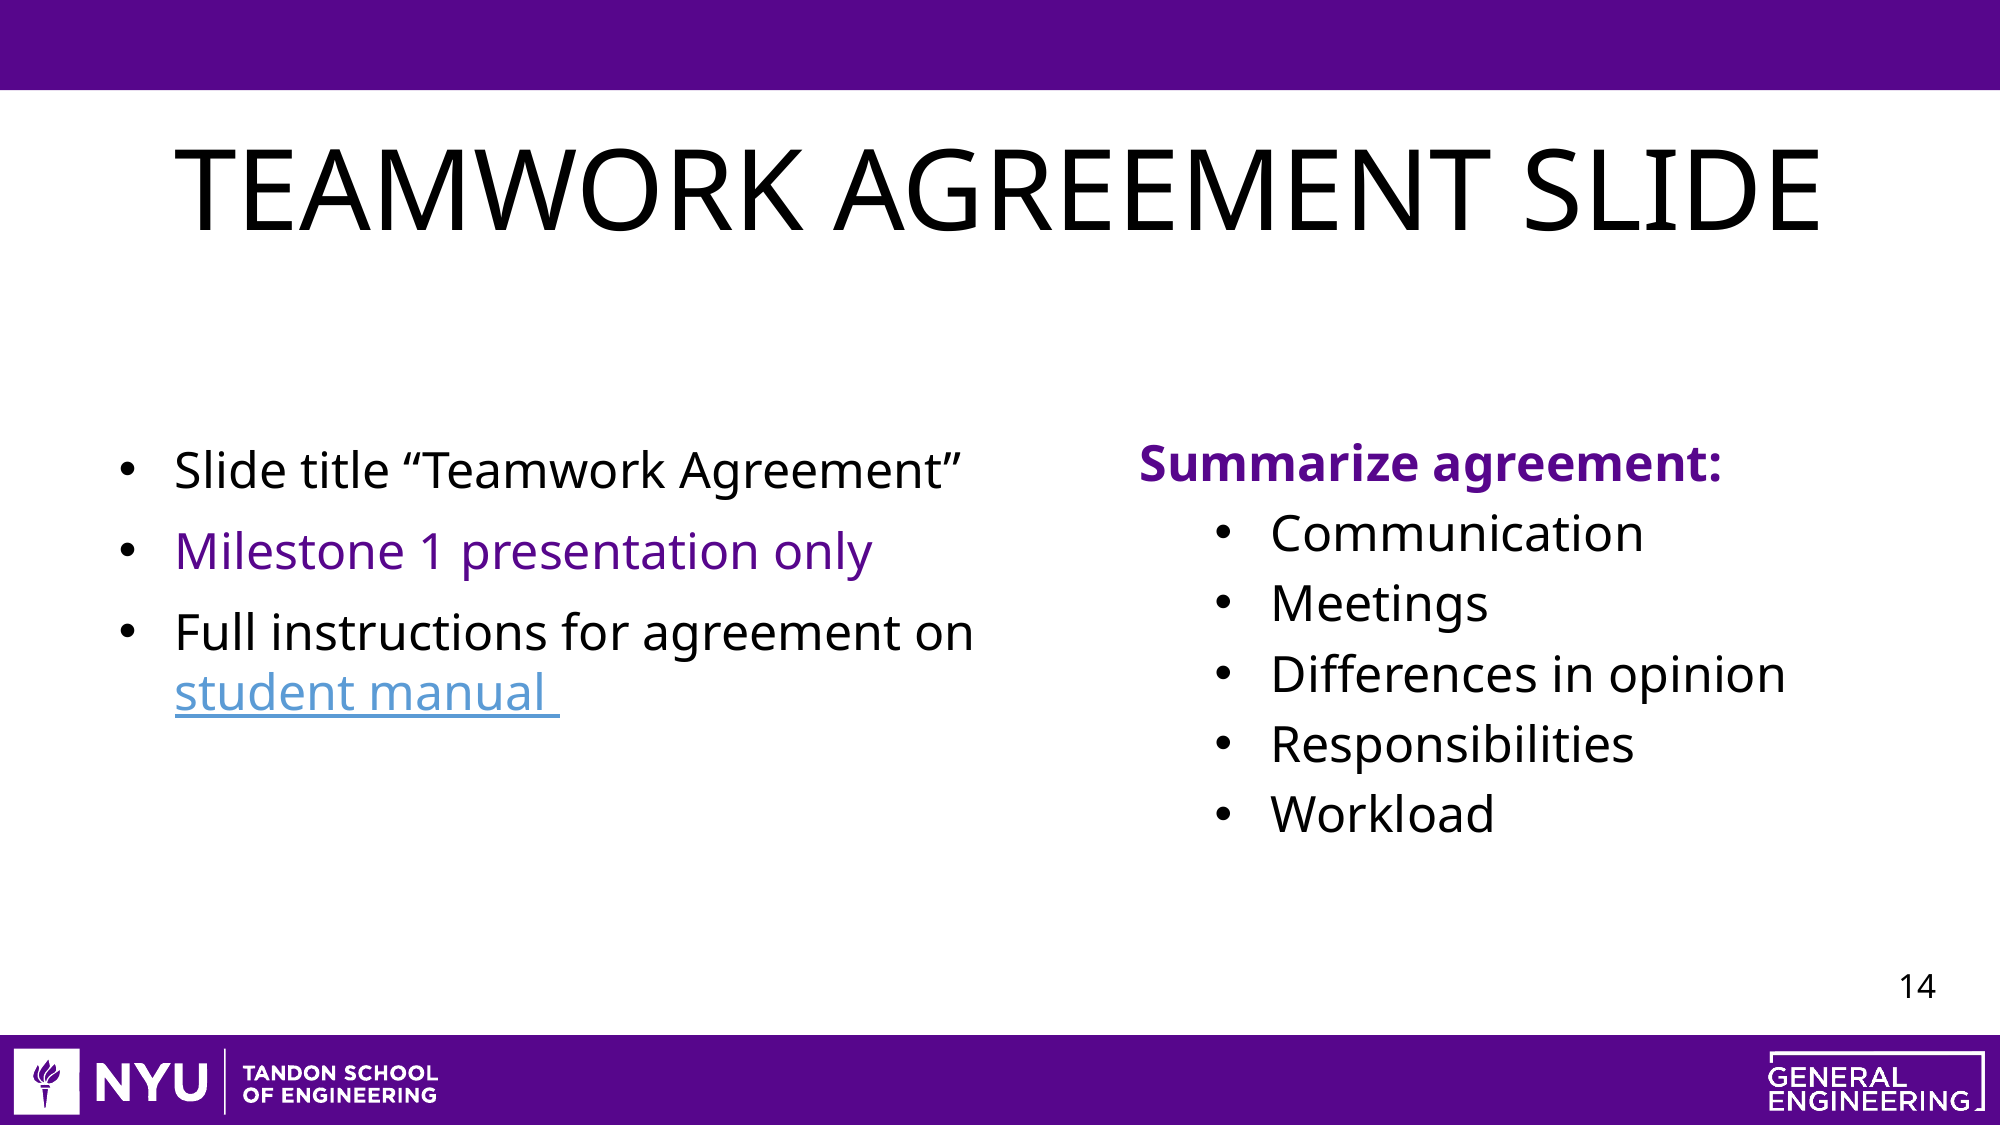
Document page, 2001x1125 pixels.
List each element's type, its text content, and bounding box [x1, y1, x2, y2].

text_box 14 [1802, 958, 1951, 1013]
picture [1768, 1051, 1985, 1111]
text_box Summarize agreement: Communication Meetings Differences in opinion Responsibilities Workload [1124, 315, 2000, 959]
picture [13, 1048, 438, 1115]
text_box [0, 0, 2000, 91]
text_box [0, 1034, 2000, 1125]
subtitle Slide title “Teamwork Agreement” Milestone 1 presentation only Full instructions for agreement on student manual [103, 263, 1000, 905]
text_box TEAMWORK AGREEMENT SLIDE [0, 103, 2000, 263]
